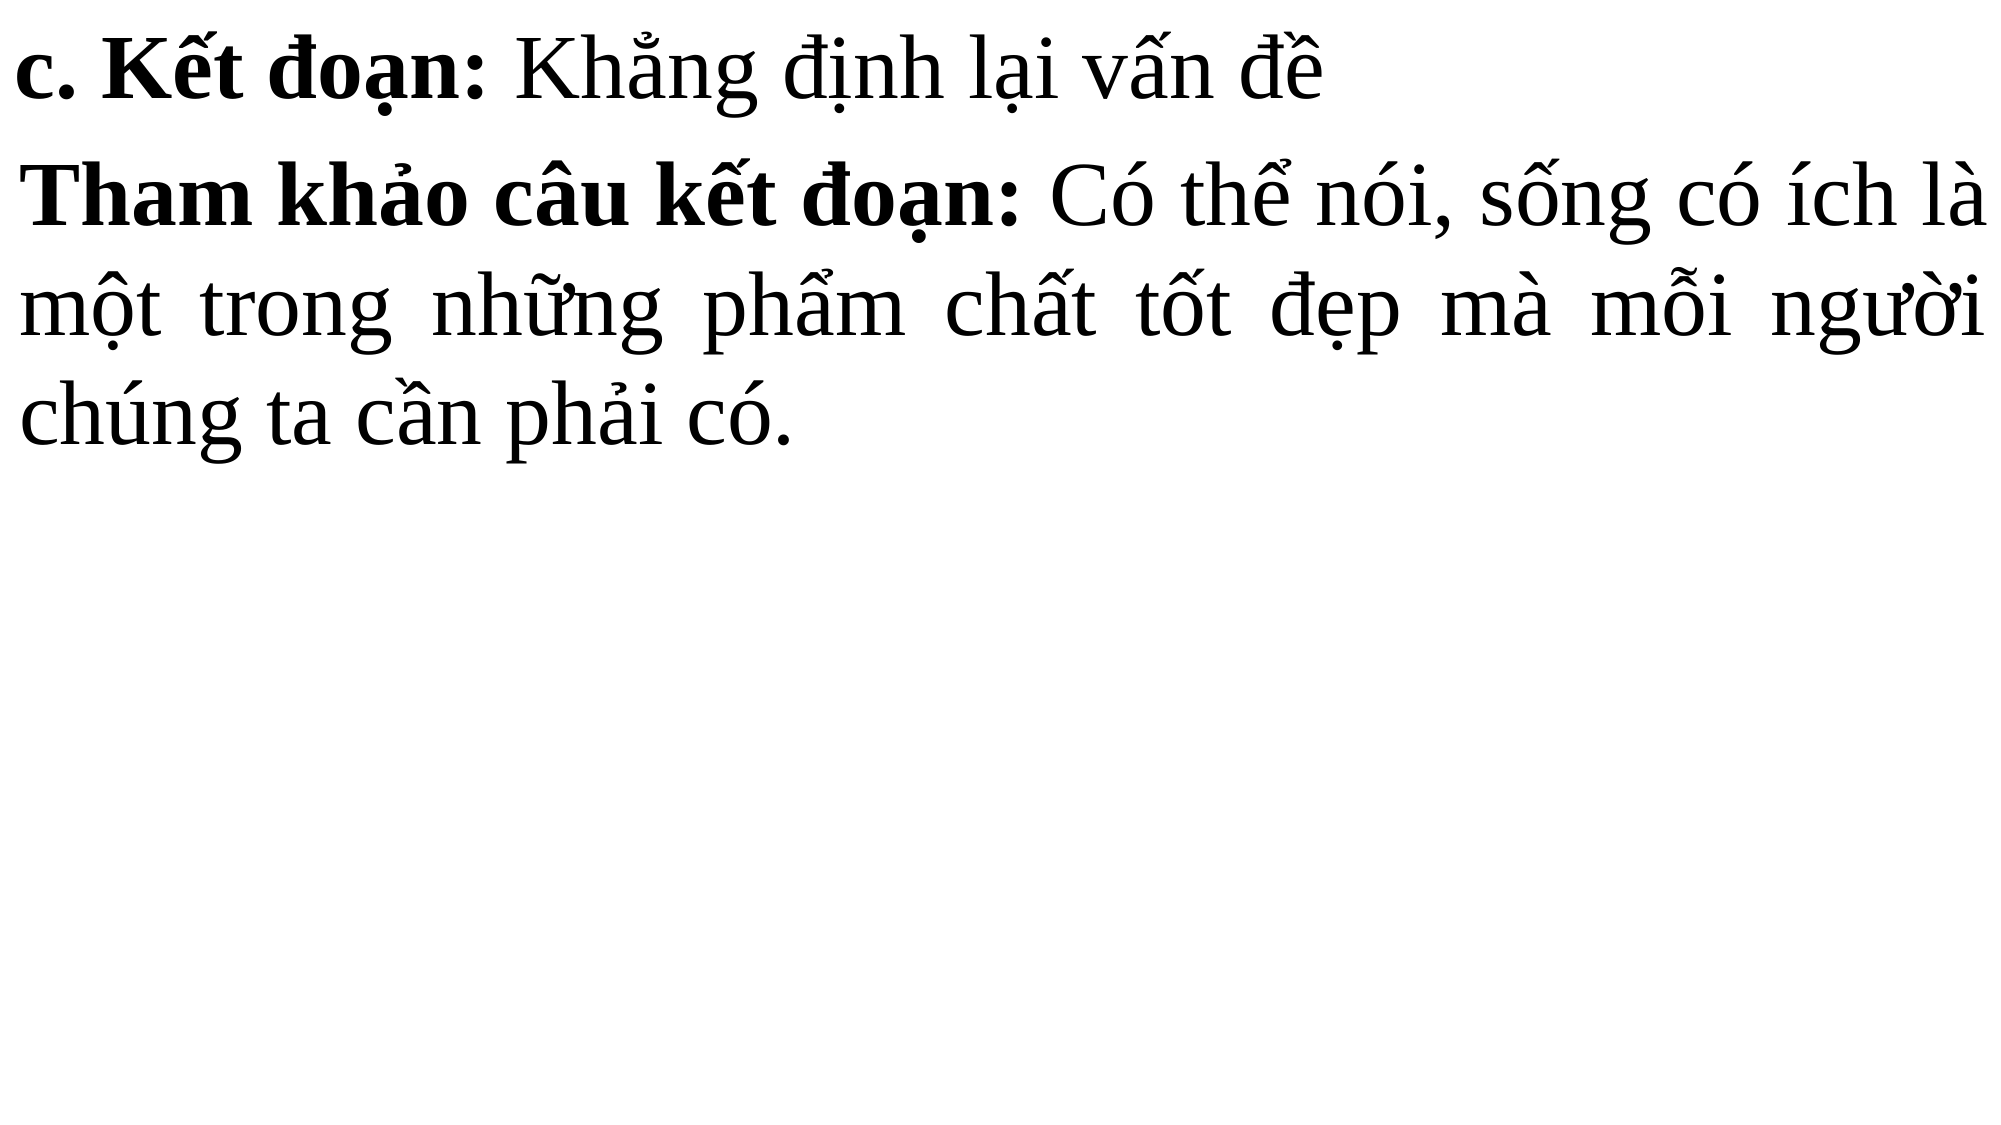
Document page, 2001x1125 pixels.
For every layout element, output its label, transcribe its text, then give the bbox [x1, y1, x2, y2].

text_box Tham khảo câu kết đoạn: Có thể nói, sống có ích là một trong những phẩm chất tốt đẹp mà mỗi người chúng ta cần phải có. [4, 126, 2000, 471]
text_box c. Kết đoạn: Khẳng định lại vấn đề [0, 0, 2000, 125]
